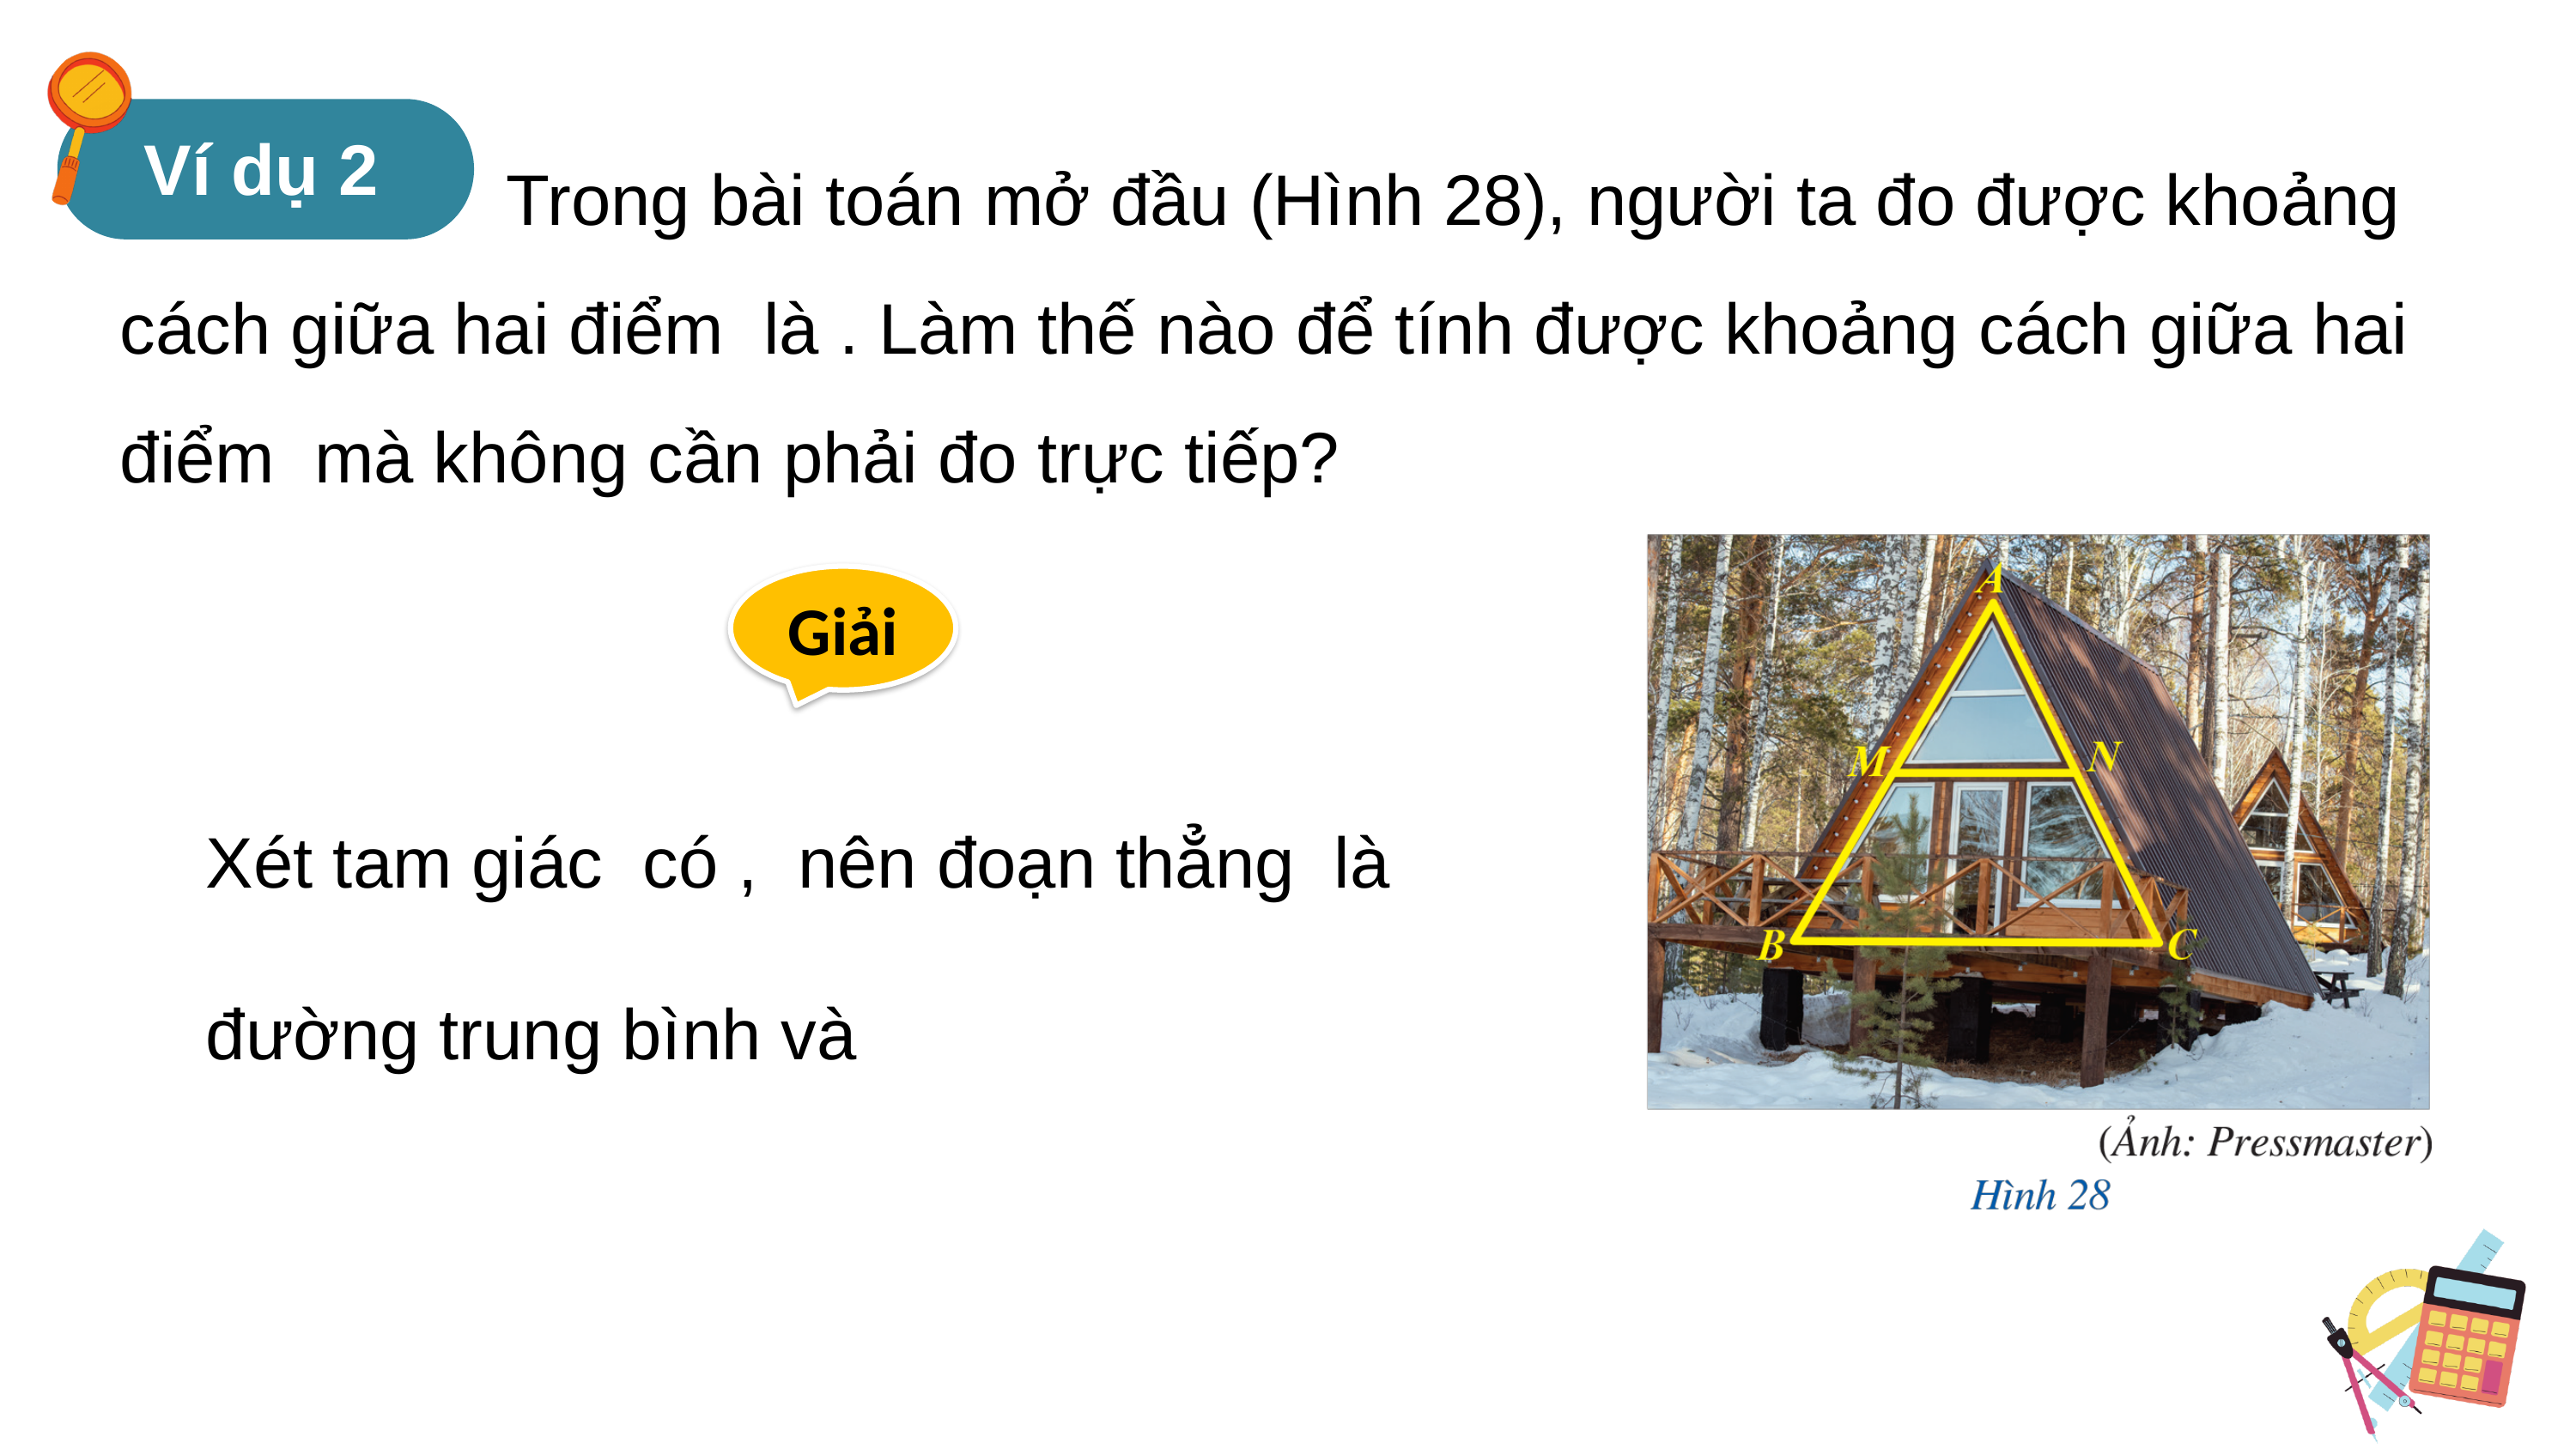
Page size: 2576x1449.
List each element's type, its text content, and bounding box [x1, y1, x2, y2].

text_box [58, 100, 473, 238]
picture [0, 36, 157, 205]
picture [2321, 1228, 2526, 1445]
text_box Giải [727, 563, 959, 708]
picture [1640, 523, 2441, 1213]
